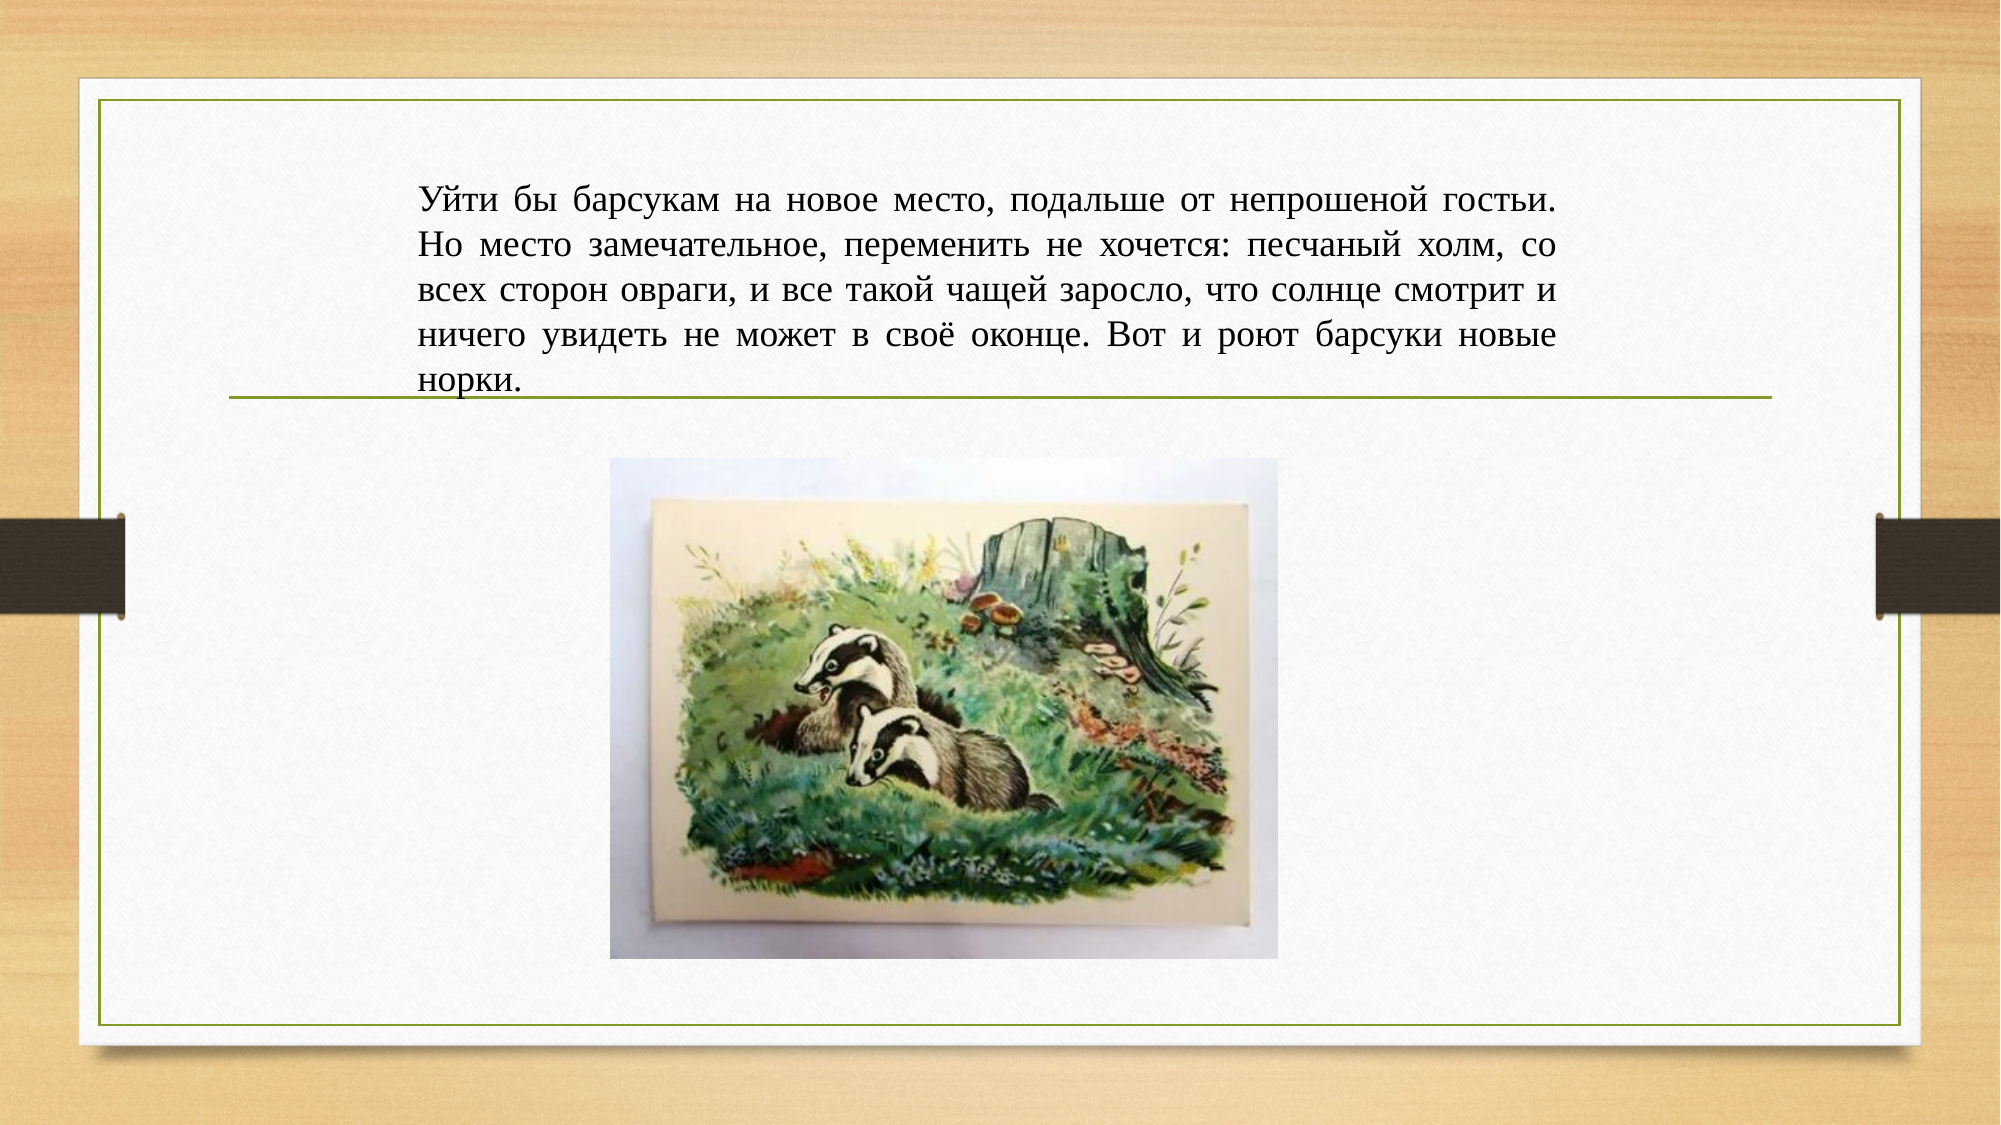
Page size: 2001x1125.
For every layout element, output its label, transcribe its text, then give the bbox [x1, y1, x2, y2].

text_box Уйти бы барсукам на новое место, подальше от непрошеной гостьи. Но место замечательное, переменить не хочется: песчаный холм, со всех сторон овраги, и все такой чащей заросло, что солнце смотрит и ничего увидеть не может в своё оконце. Вот и роют барсуки новые норки. [402, 166, 1573, 406]
picture [0, 0, 2001, 1125]
